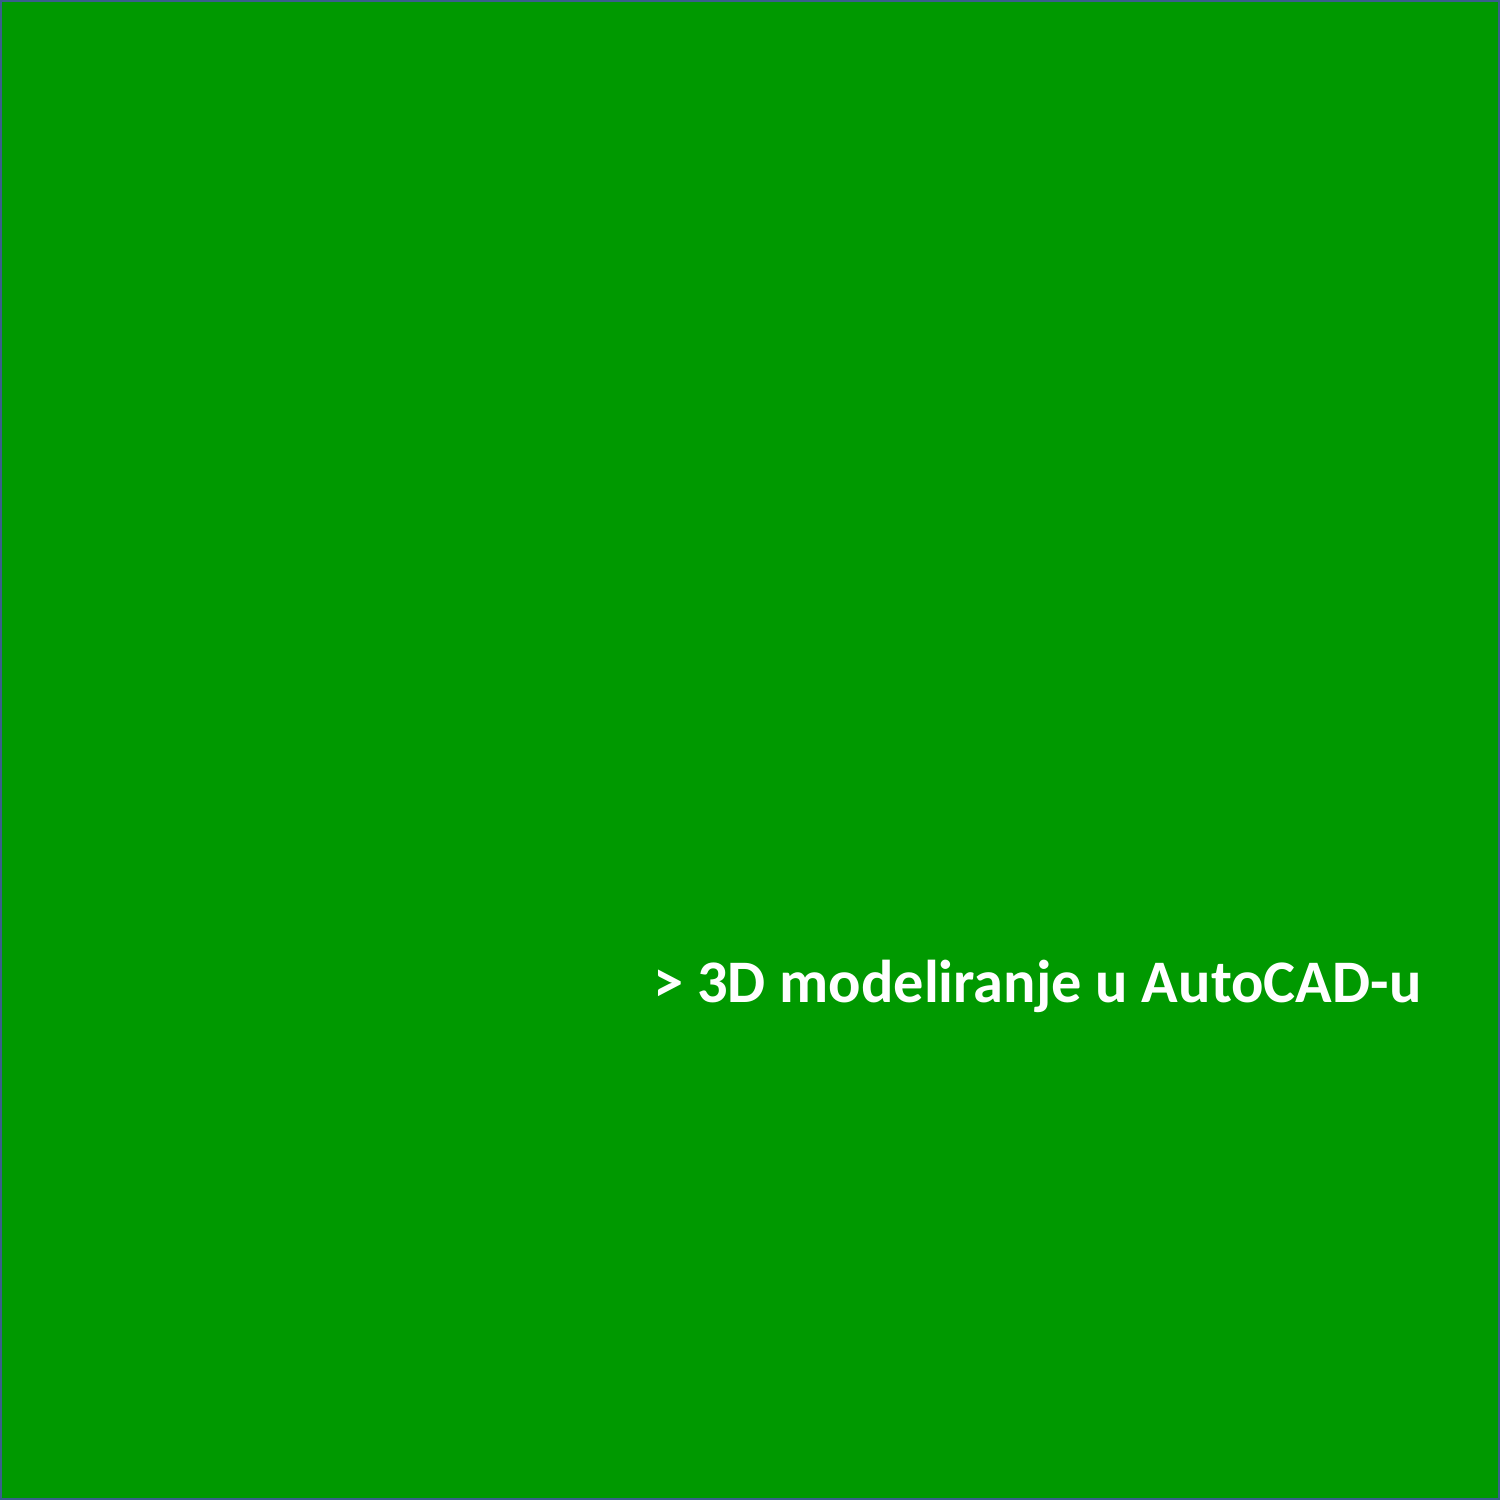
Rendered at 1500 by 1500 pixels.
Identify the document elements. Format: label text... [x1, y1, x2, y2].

text_box > 3D modeliranje u AutoCAD-u [537, 949, 1438, 1113]
text_box [0, 0, 1500, 1500]
